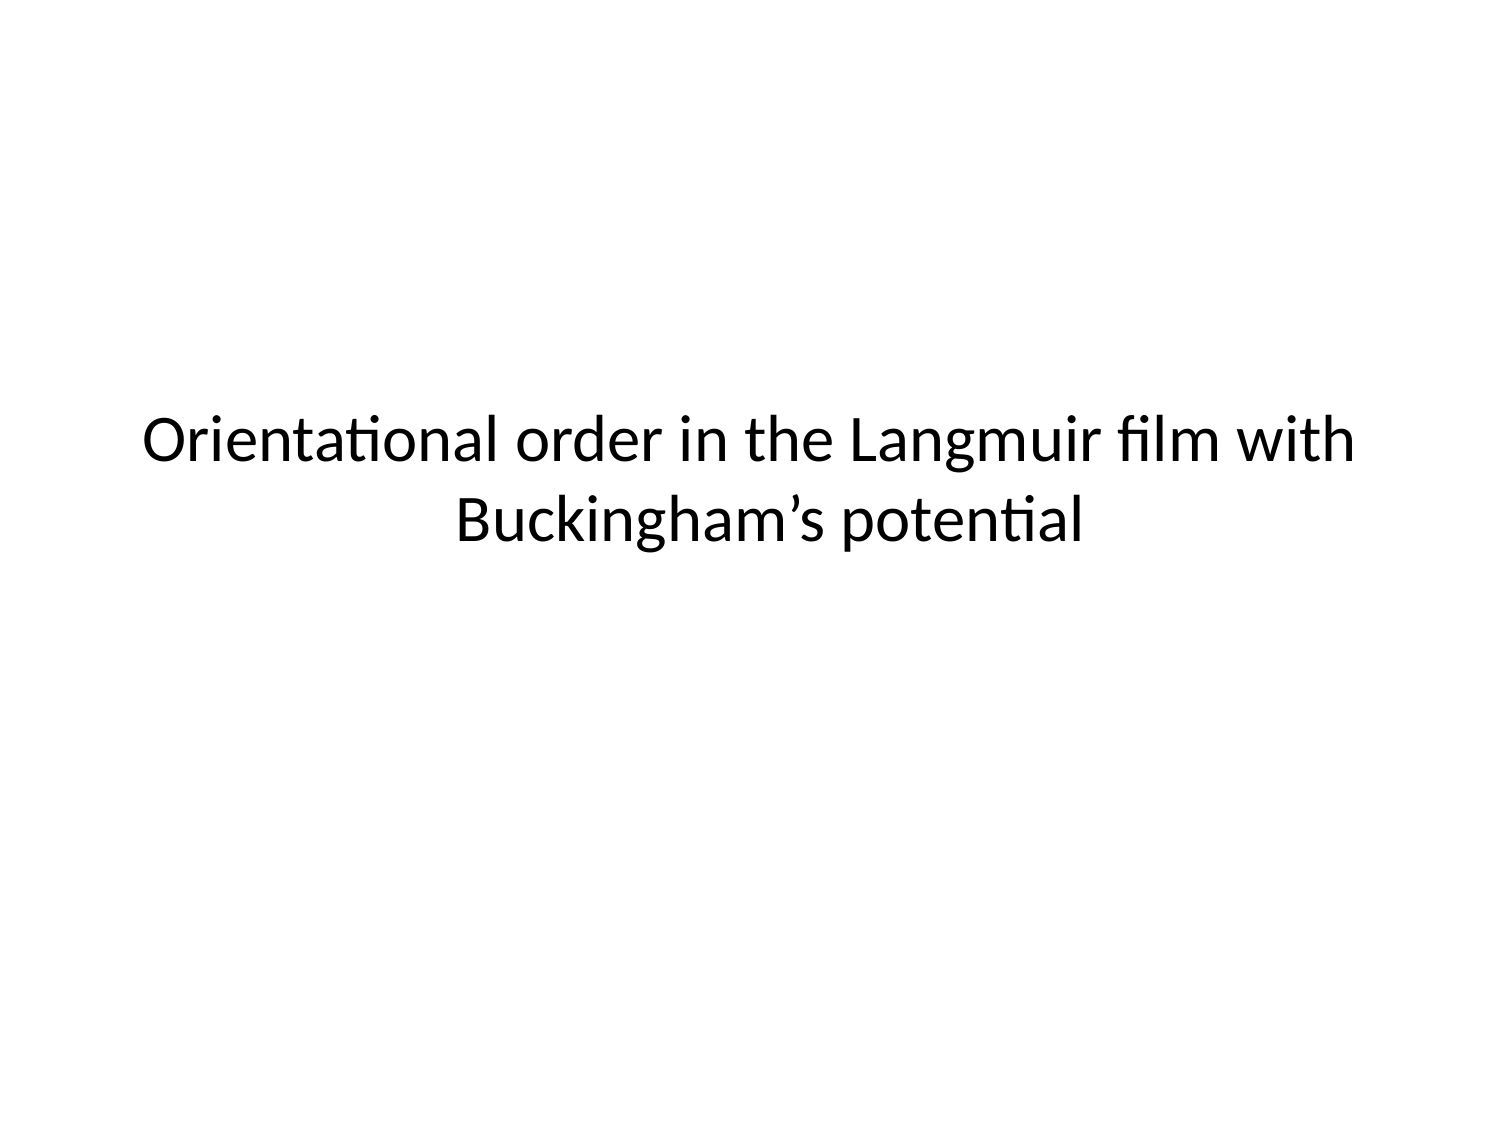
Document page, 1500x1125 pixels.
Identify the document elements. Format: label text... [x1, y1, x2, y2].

list Orientational order in the Langmuir film with Buckingham’s potential [112, 387, 1388, 613]
